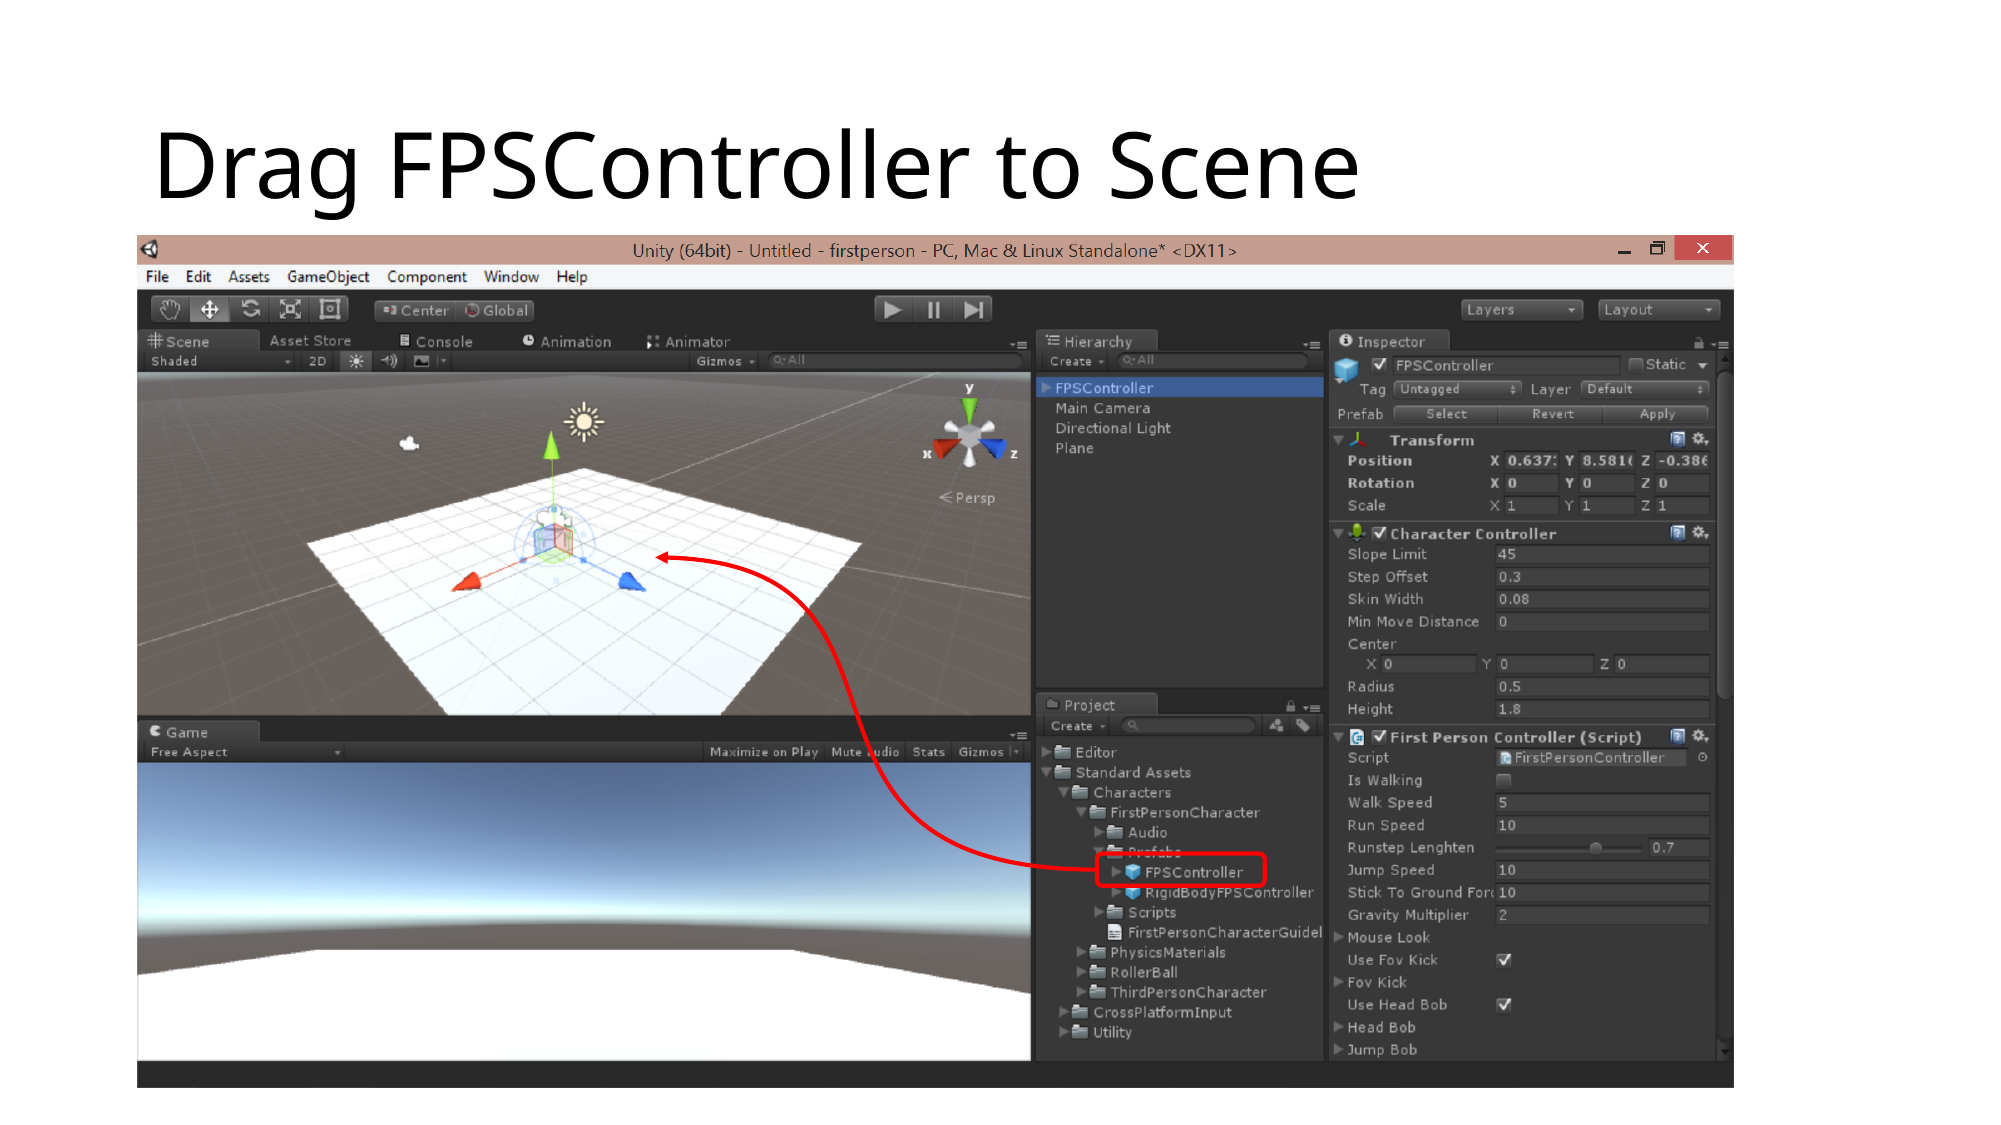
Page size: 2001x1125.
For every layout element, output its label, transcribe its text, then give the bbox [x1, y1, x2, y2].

title Drag FPSController to Scene [137, 59, 1863, 278]
picture [137, 235, 1734, 1088]
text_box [655, 557, 1097, 870]
